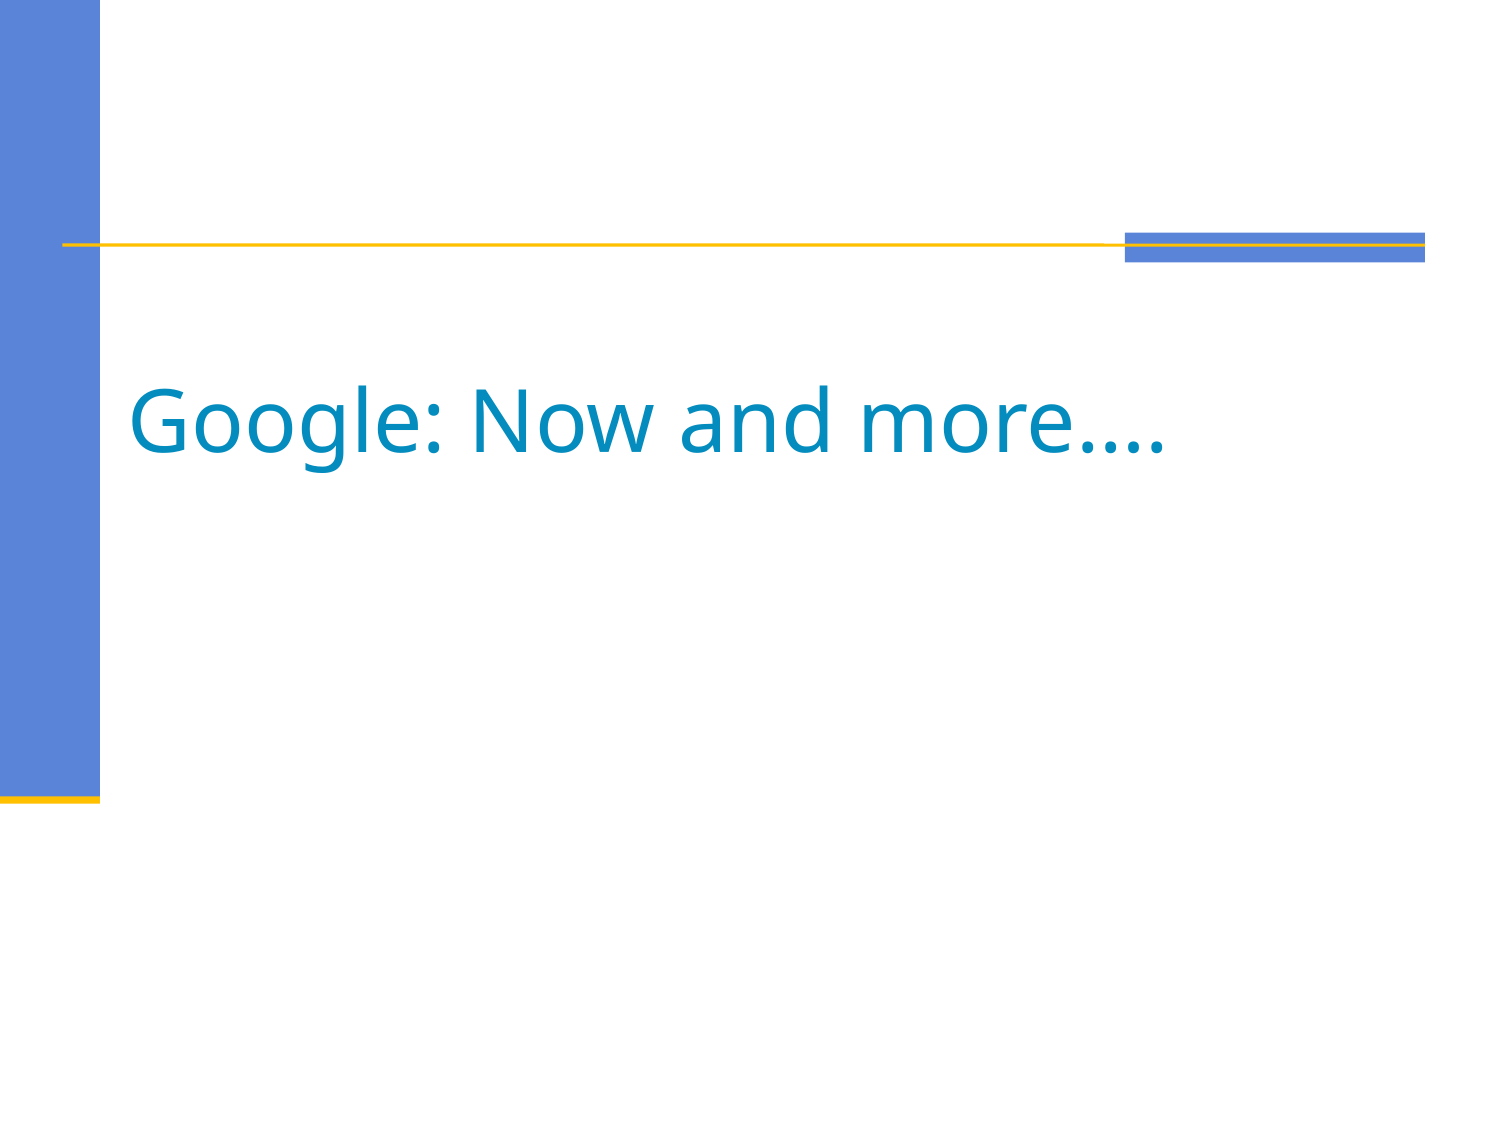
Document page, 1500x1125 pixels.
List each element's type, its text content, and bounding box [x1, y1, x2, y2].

title Google: Now and more…. [112, 349, 1388, 591]
